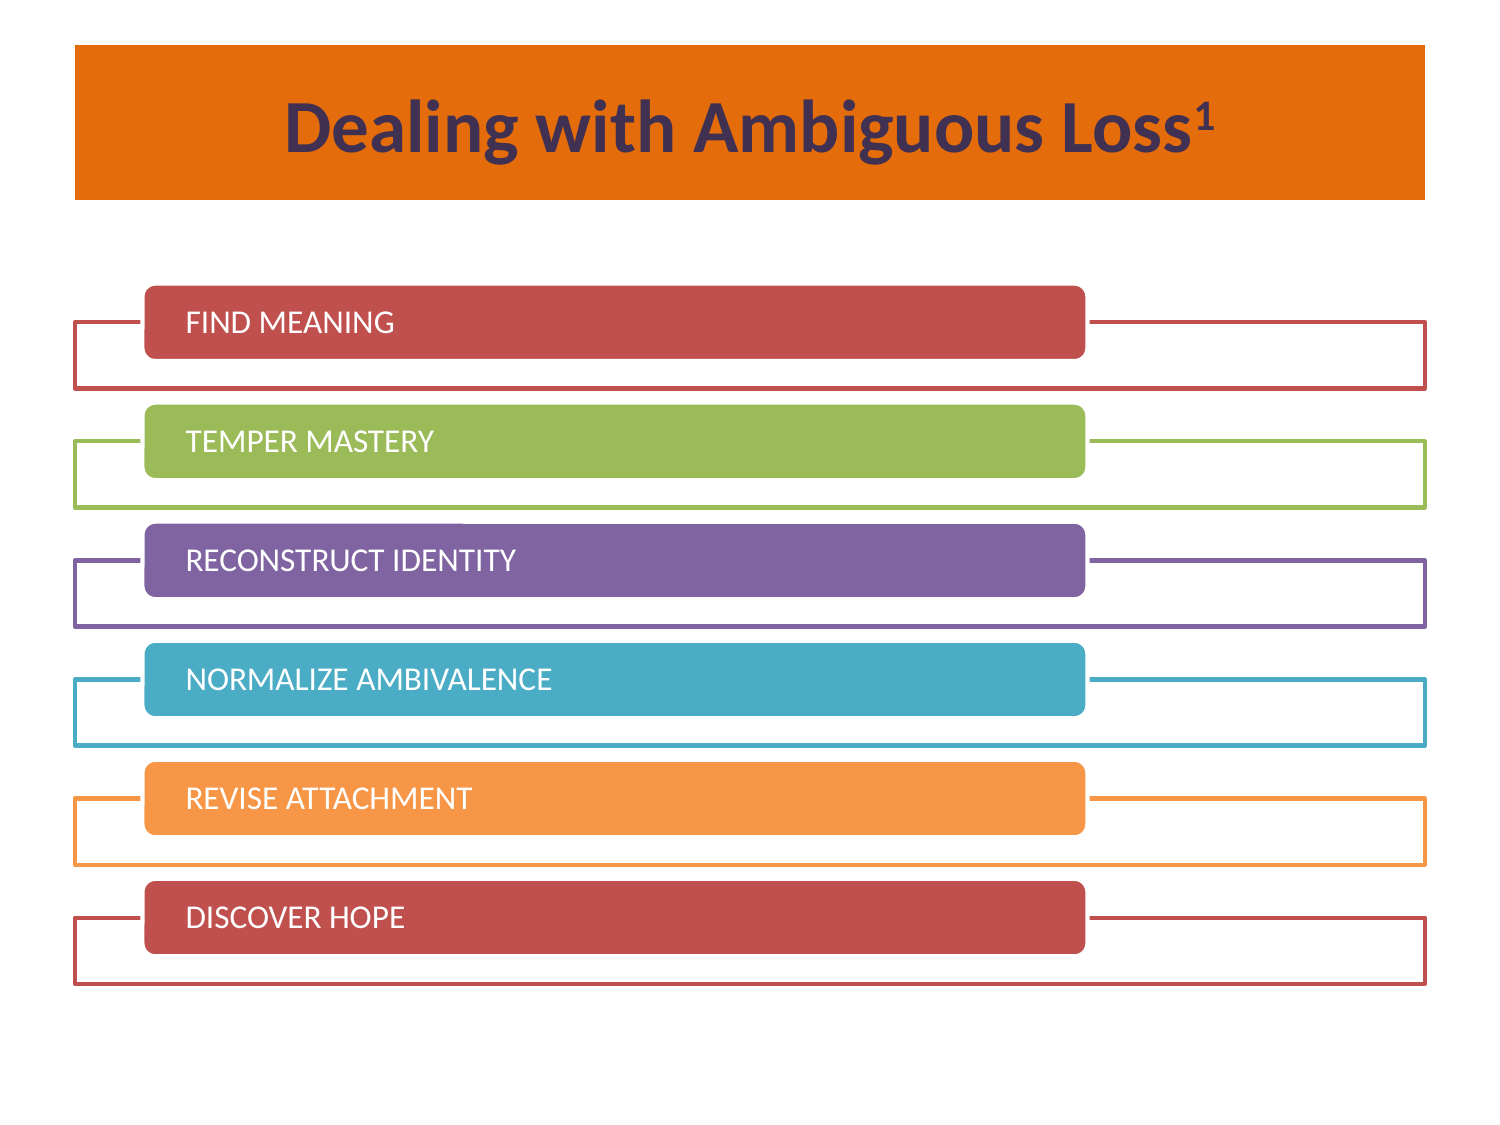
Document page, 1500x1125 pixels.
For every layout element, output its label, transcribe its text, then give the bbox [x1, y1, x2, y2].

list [74, 262, 1426, 1006]
title Dealing with Ambiguous Loss1 [75, 45, 1425, 200]
